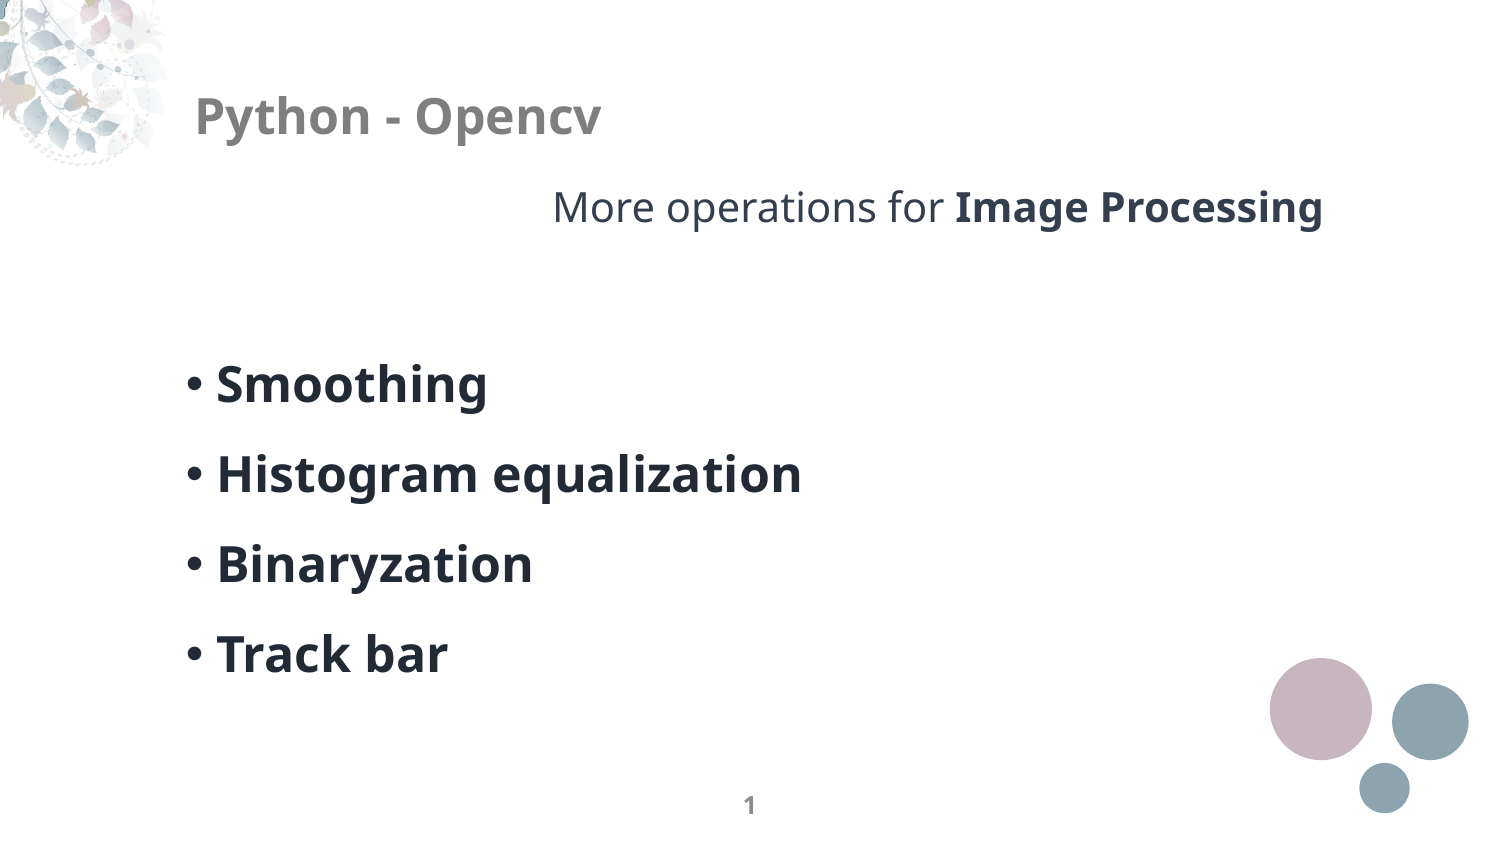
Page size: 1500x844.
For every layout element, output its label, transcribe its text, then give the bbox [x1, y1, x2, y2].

footer 1 [496, 782, 1004, 827]
text_box Smoothing Histogram equalization Binaryzation Track bar [171, 315, 1199, 691]
text_box Python - Opencv [188, 79, 1332, 151]
picture [0, 0, 188, 180]
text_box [1269, 657, 1469, 814]
text_box More operations for Image Processing [537, 173, 1500, 239]
